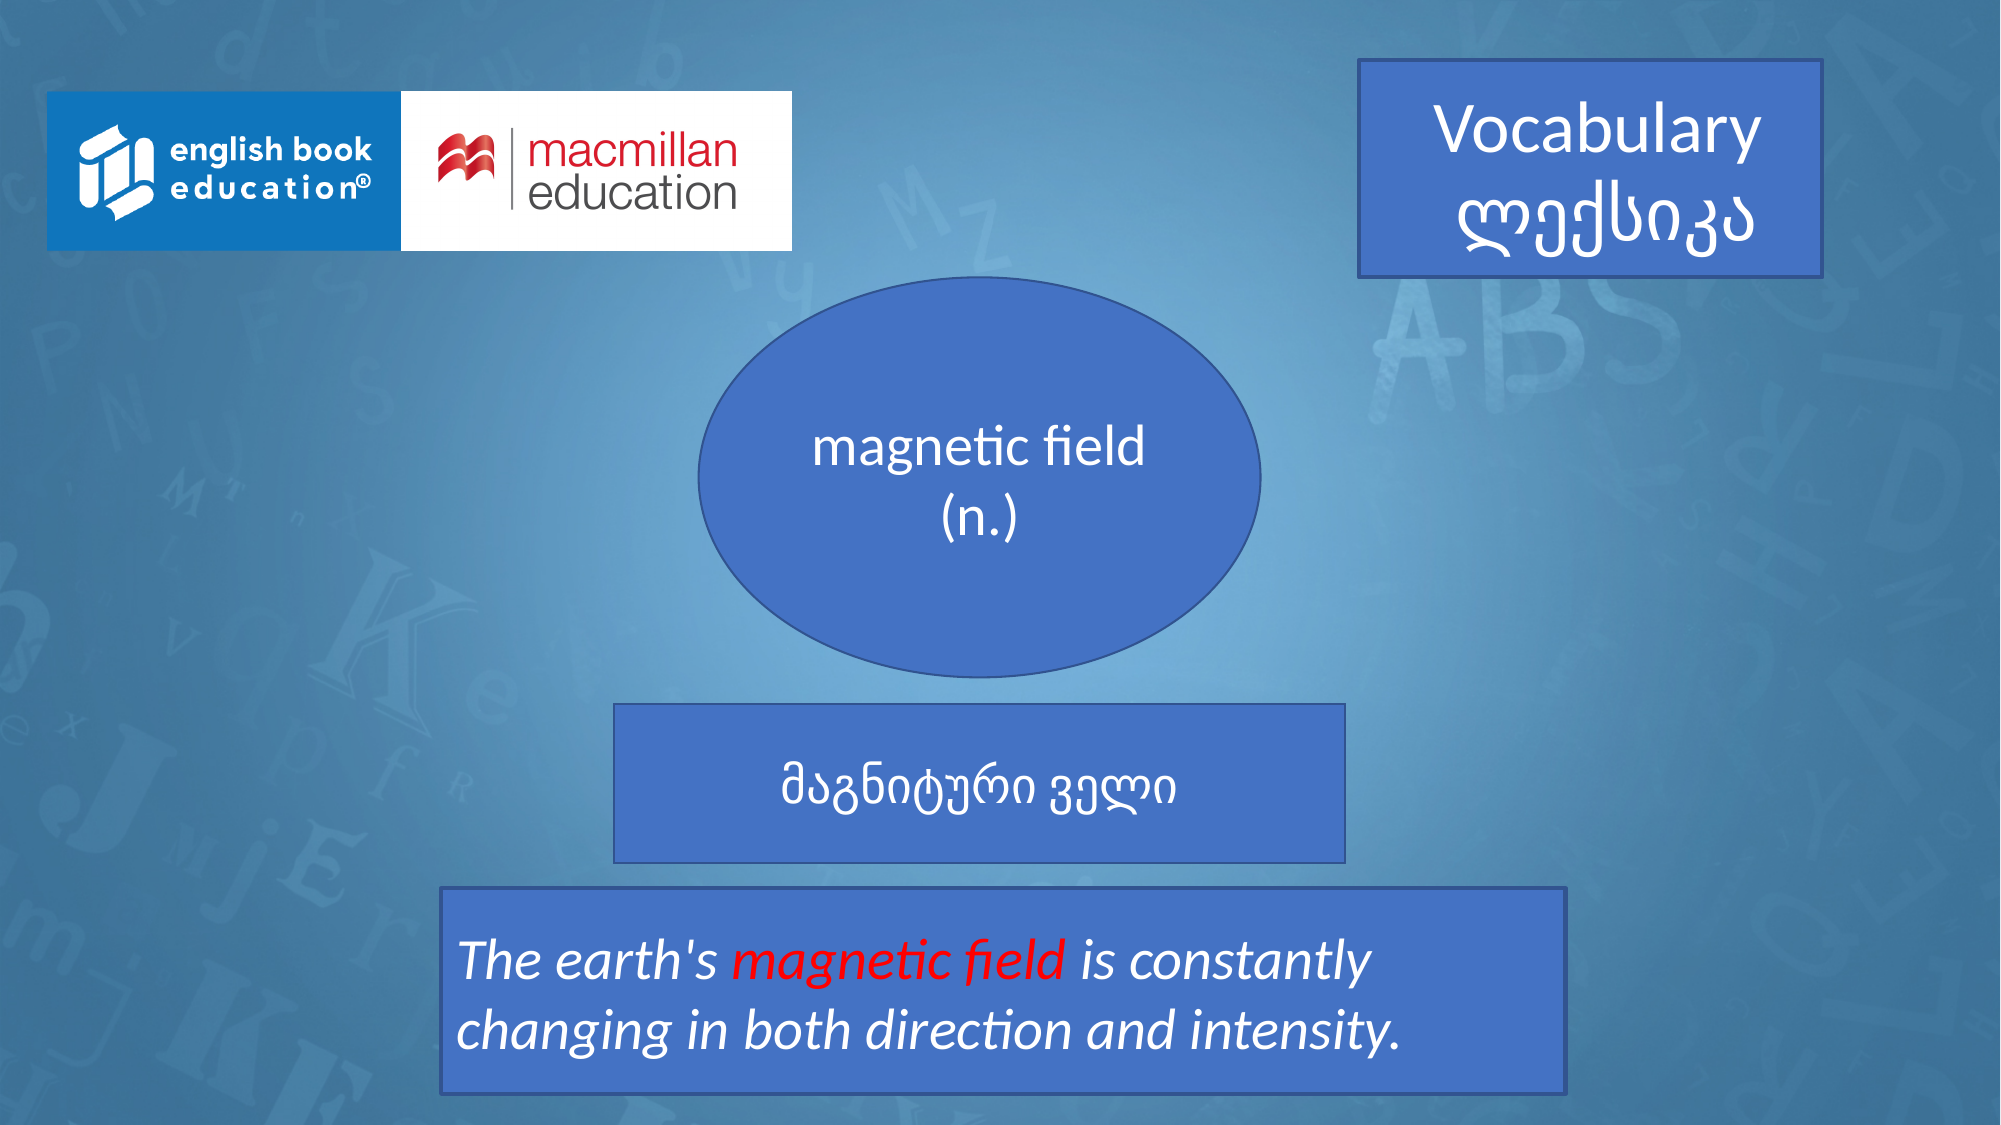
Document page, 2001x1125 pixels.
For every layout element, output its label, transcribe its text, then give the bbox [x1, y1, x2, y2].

text_box მაგნიტური ველი [614, 703, 1346, 863]
picture [0, 0, 2001, 1125]
text_box [1357, 58, 1824, 279]
text_box Vocabulary ლექსიკა [1366, 72, 1830, 263]
text_box The earth's magnetic field is constantly changing in both direction and intensity. [439, 886, 1568, 1096]
text_box magnetic field (n.) [698, 277, 1261, 678]
